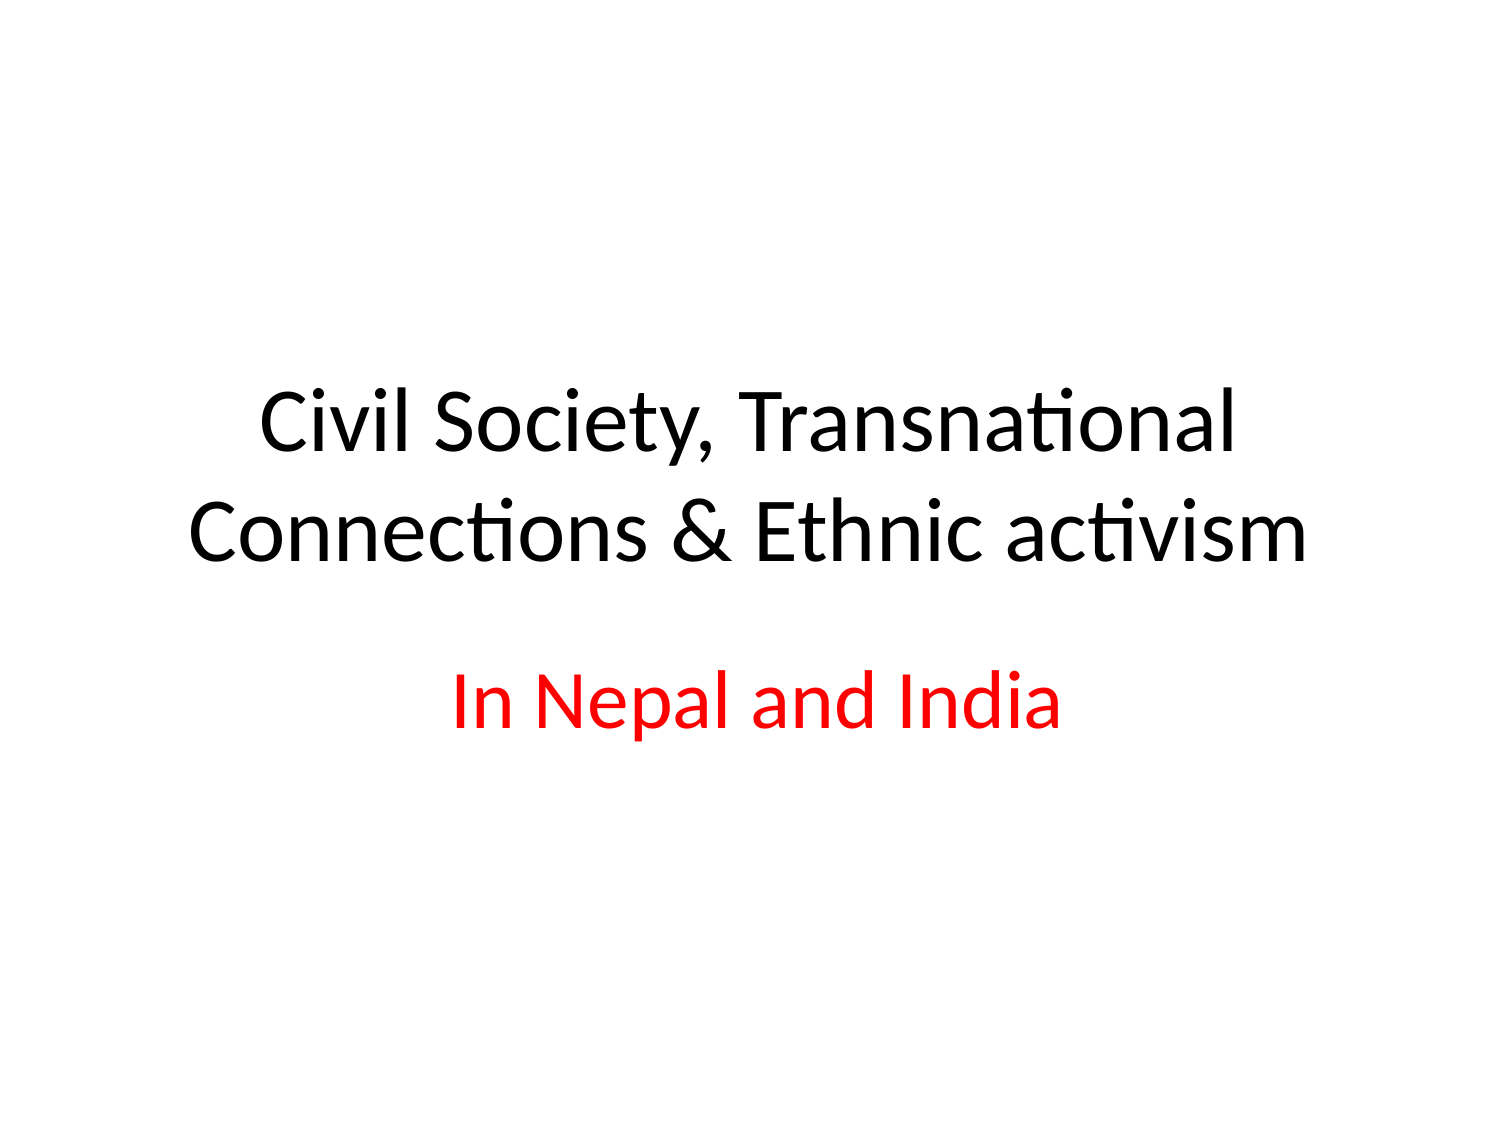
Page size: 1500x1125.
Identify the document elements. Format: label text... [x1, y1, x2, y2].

title Civil Society, Transnational Connections & Ethnic activism [112, 349, 1388, 591]
subtitle In Nepal and India [225, 637, 1275, 925]
